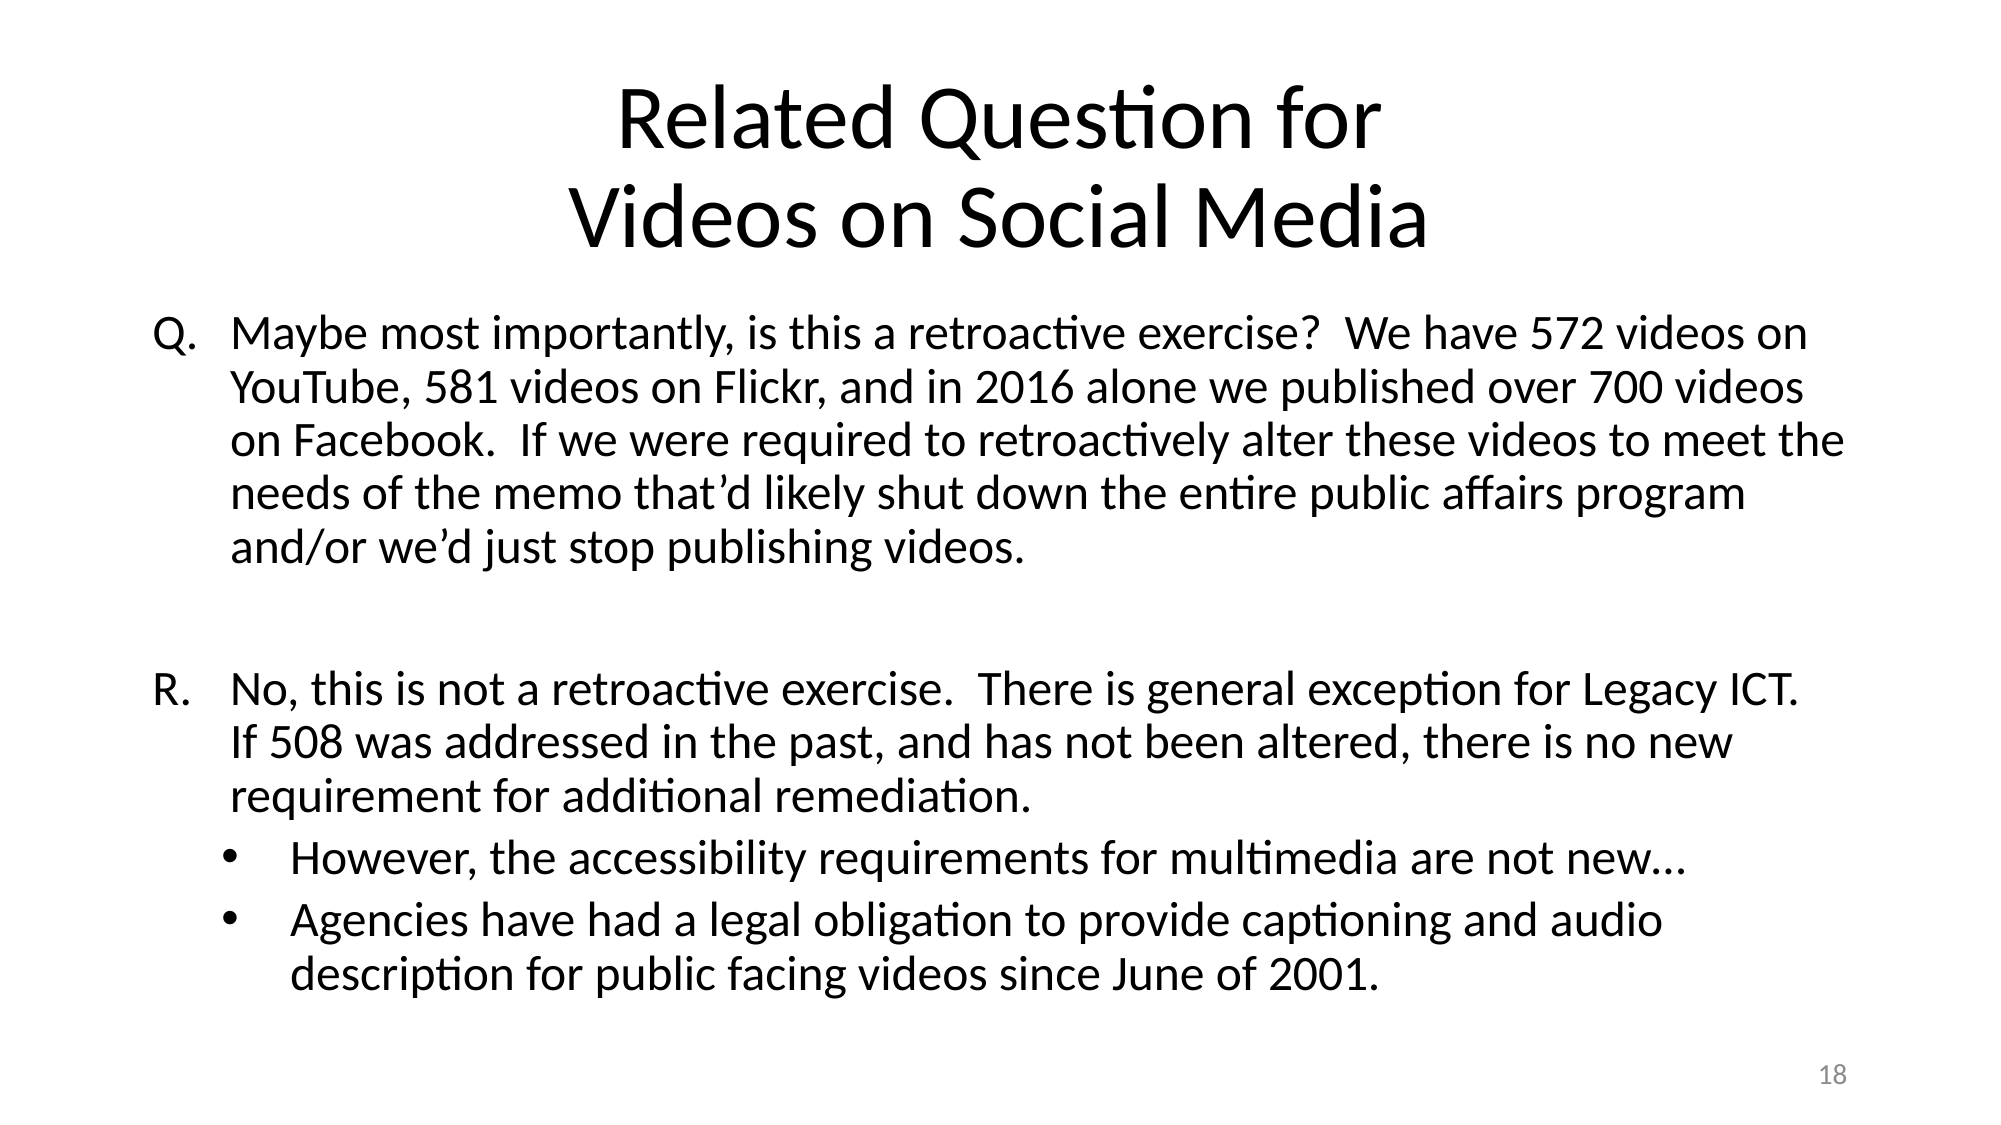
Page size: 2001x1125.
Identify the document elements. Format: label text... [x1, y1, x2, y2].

slide_number 18 [1412, 1042, 1863, 1103]
title Related Question for Videos on Social Media [137, 59, 1863, 278]
list Maybe most importantly, is this a retroactive exercise? We have 572 videos on YouTube, 581 videos on Flickr, and in 2016 alone we published over 700 videos on Facebook. If we were required to retroactively alter these videos to meet the needs of the memo that’d likely shut down the entire public affairs program and/or we’d just stop publishing videos. No, this is not a retroactive exercise. There is general exception for Legacy ICT. If 508 was addressed in the past, and has not been altered, there is no new requirement for additional remediation. However, the accessibility requirements for multimedia are not new… Agencies have had a legal obligation to provide captioning and audio description for public facing videos since June of 2001. [137, 299, 1863, 1014]
